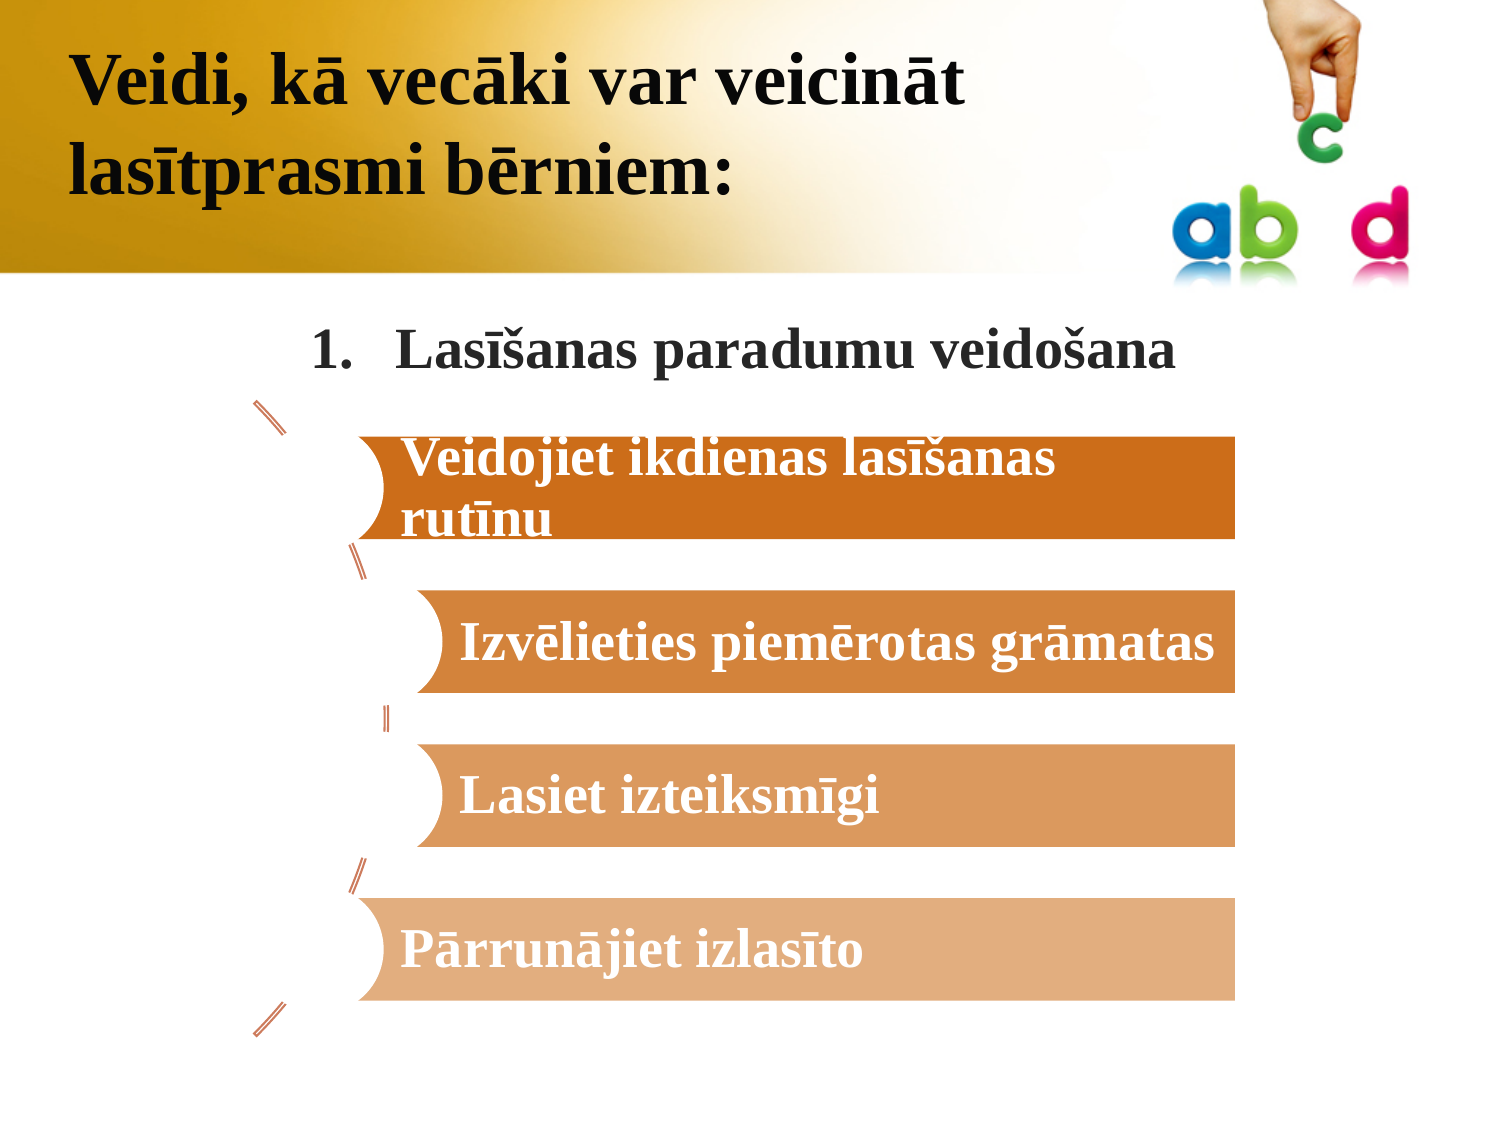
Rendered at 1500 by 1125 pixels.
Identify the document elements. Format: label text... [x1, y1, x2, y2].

picture [0, 0, 1500, 1125]
title Veidi, kā vecāki var veicināt lasītprasmi bērniem: [53, 78, 1270, 162]
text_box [244, 385, 1245, 1052]
list Lasīšanas paradumu veidošana [17, 302, 1471, 1094]
